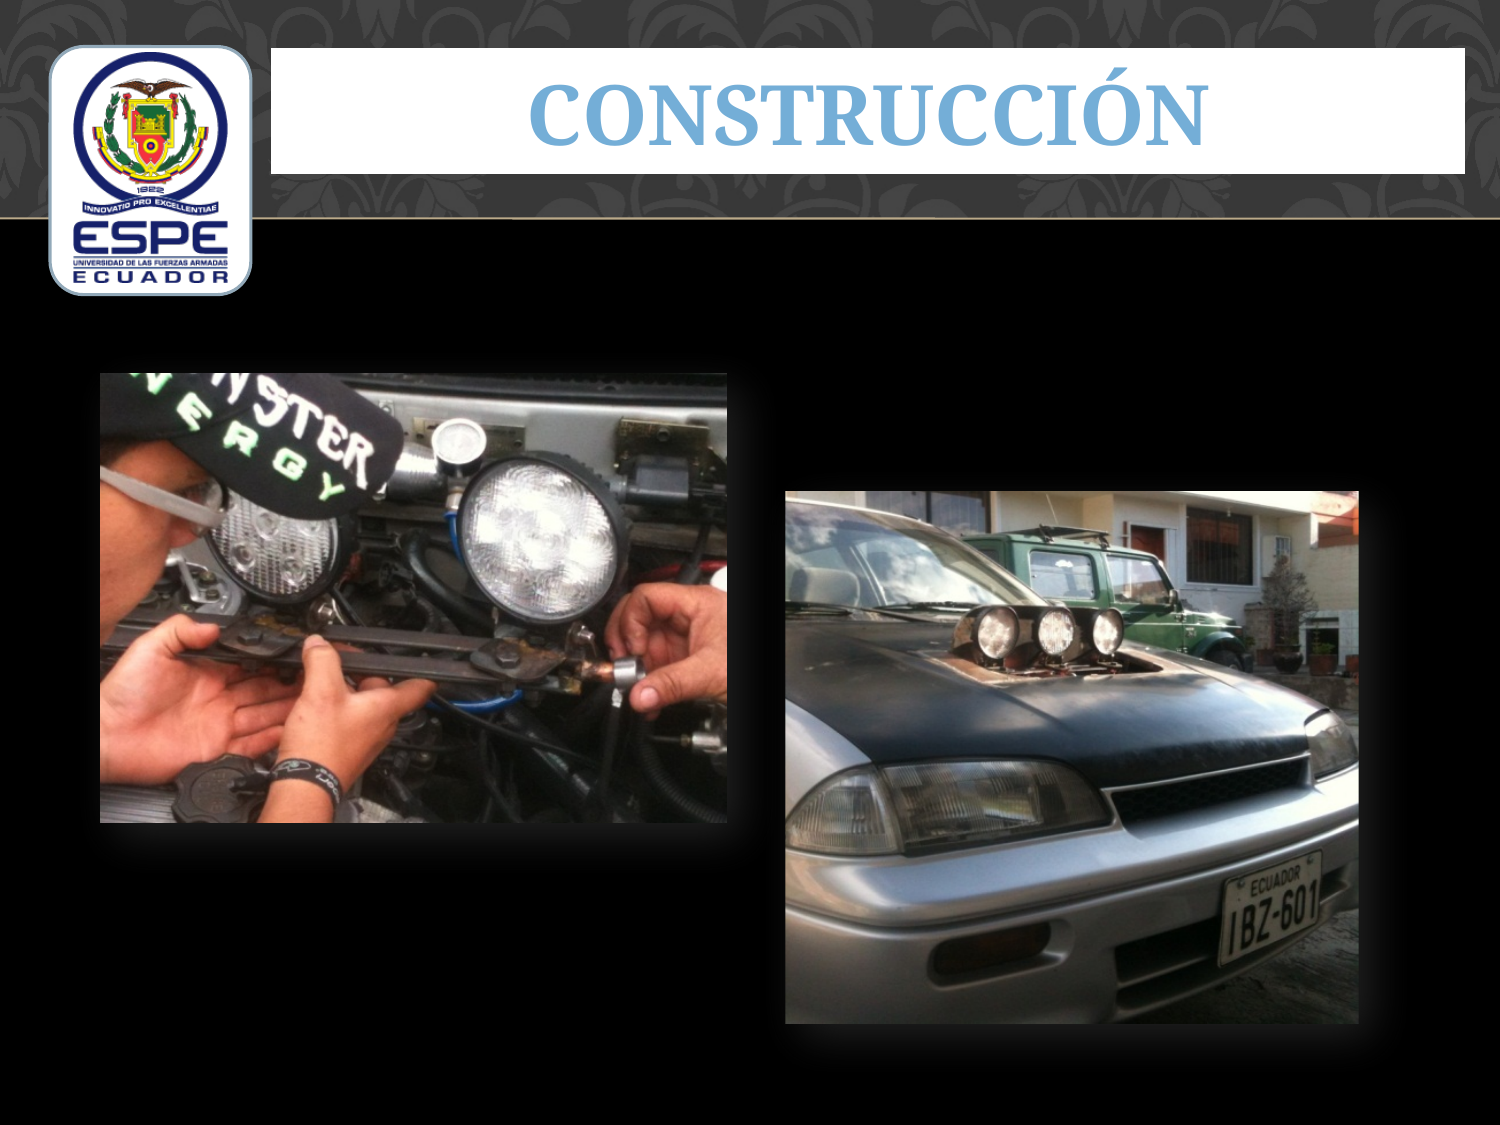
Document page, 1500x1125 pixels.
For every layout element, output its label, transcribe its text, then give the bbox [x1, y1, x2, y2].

text_box [48, 44, 253, 295]
picture [72, 51, 229, 284]
title [271, 48, 1465, 174]
text_box CONSTRUCCIÓN [511, 54, 1226, 170]
picture [785, 491, 1359, 1024]
picture [100, 373, 727, 823]
